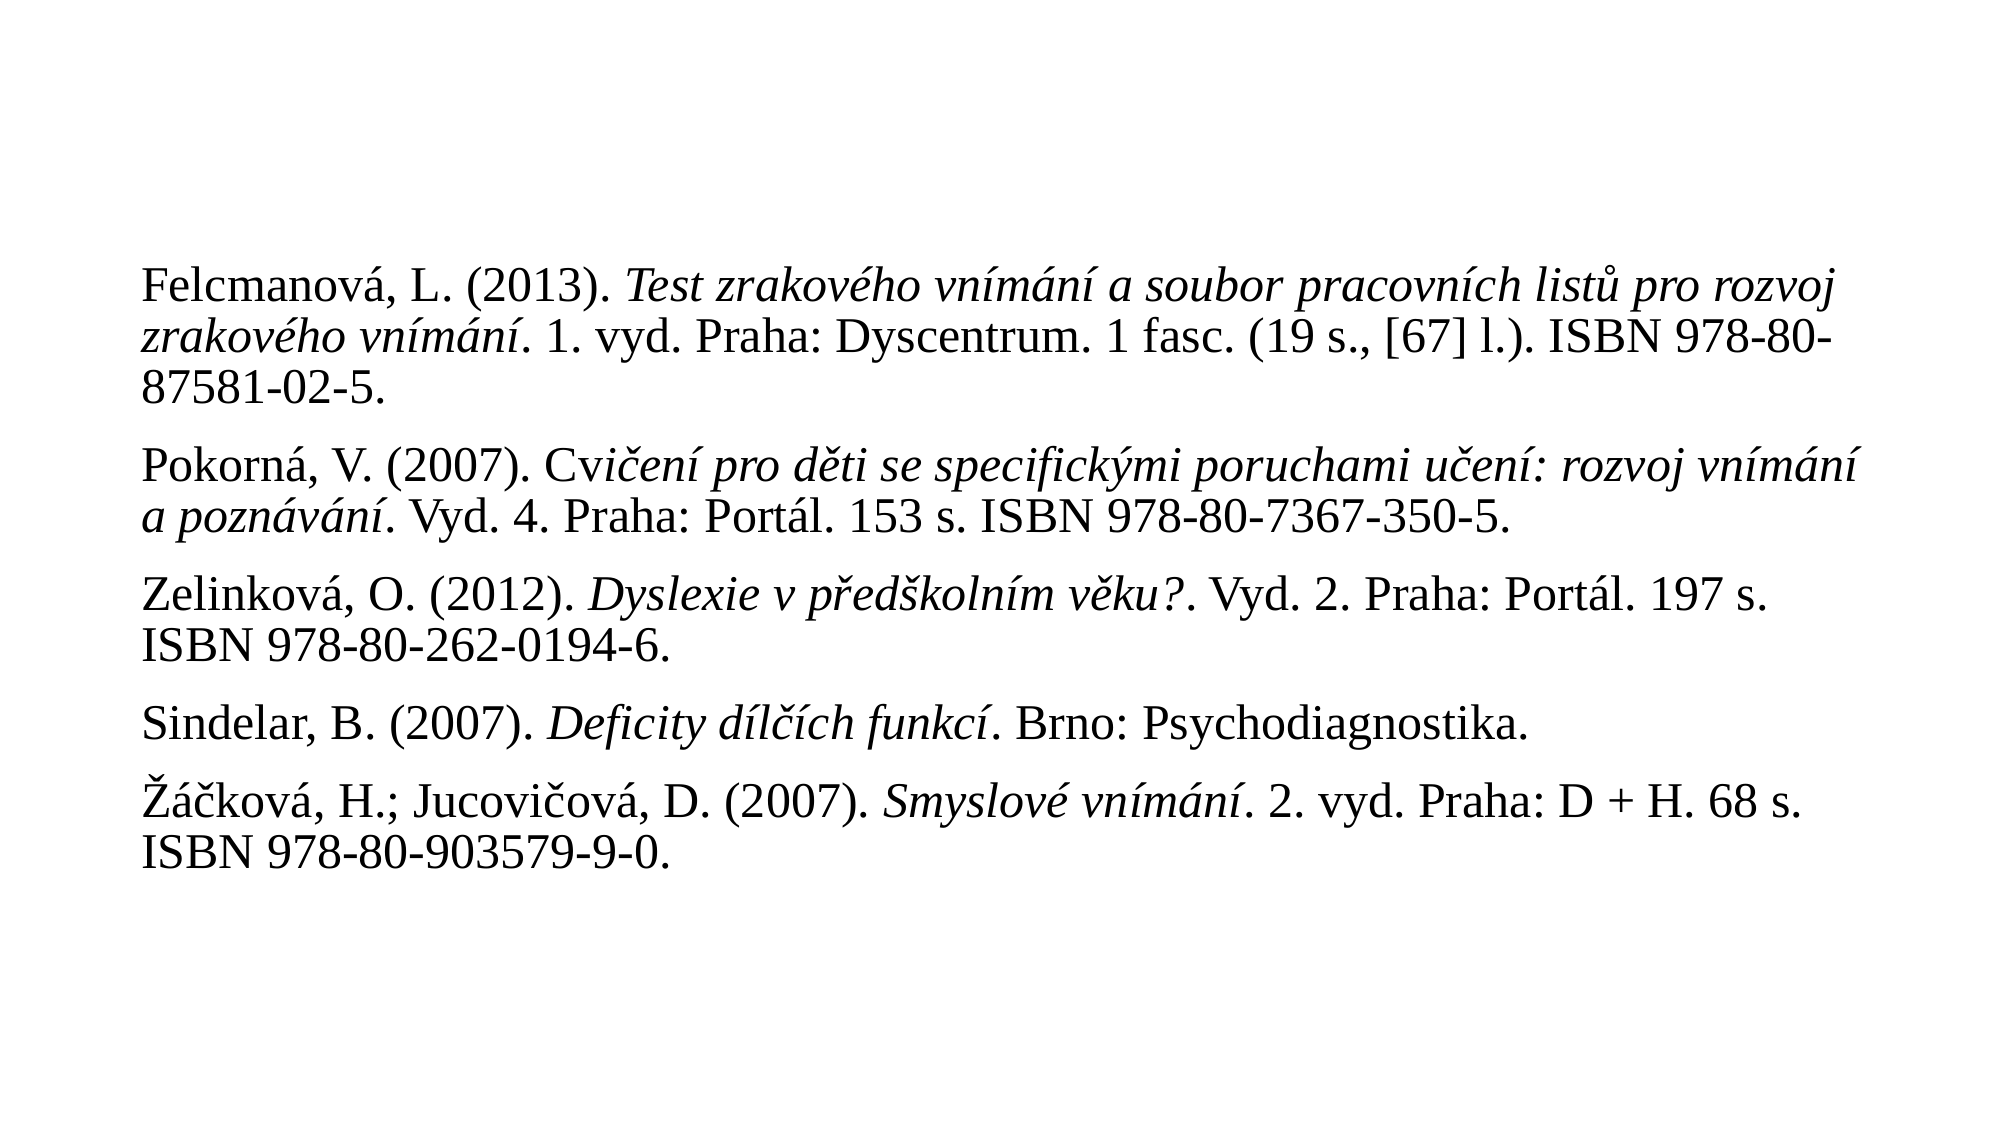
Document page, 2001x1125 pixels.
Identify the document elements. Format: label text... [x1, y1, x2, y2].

list Felcmanová, L. (2013). Test zrakového vnímání a soubor pracovních listů pro rozvoj zrakového vnímání. 1. vyd. Praha: Dyscentrum. 1 fasc. (19 s., [67] l.). ISBN 978-80-87581-02-5. Pokorná, V. (2007). Cvičení pro děti se specifickými poruchami učení: rozvoj vnímání a poznávání. Vyd. 4. Praha: Portál. 153 s. ISBN 978-80-7367-350-5. Zelinková, O. (2012). Dyslexie v předškolním věku?. Vyd. 2. Praha: Portál. 197 s. ISBN 978-80-262-0194-6. Sindelar, B. (2007). Deficity dílčích funkcí. Brno: Psychodiagnostika. Žáčková, H.; Jucovičová, D. (2007). Smyslové vnímání. 2. vyd. Praha: D + H. 68 s. ISBN 978-80-903579-9-0. [111, 252, 1876, 948]
